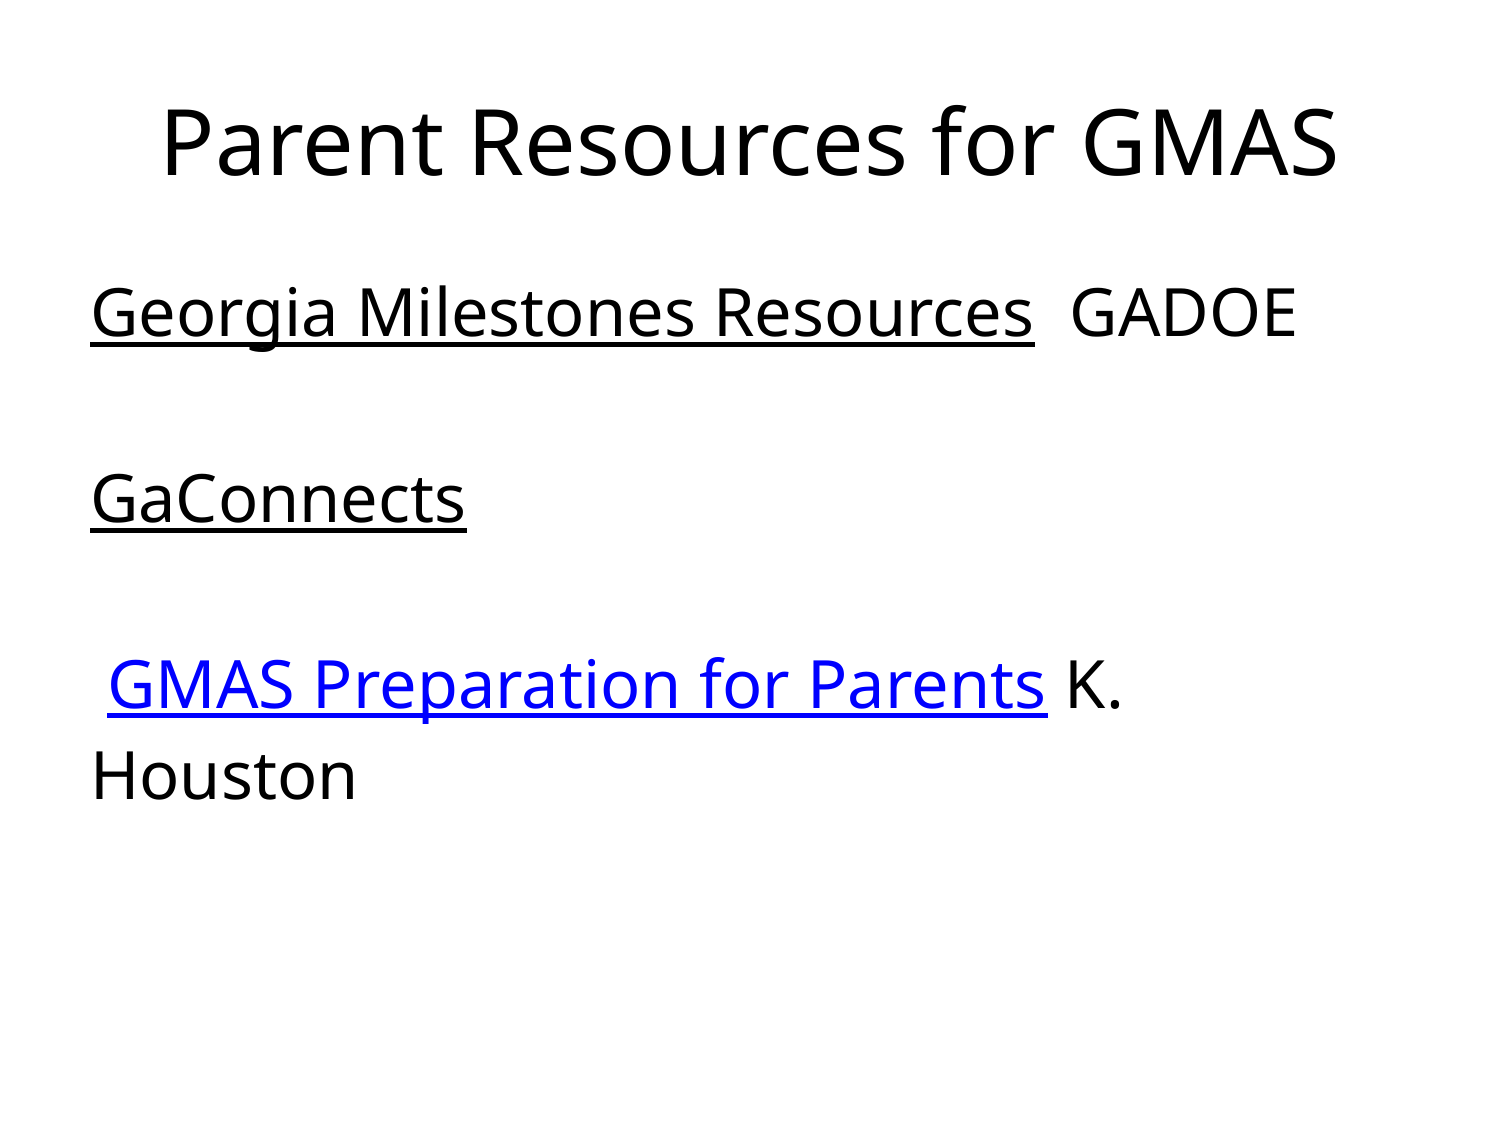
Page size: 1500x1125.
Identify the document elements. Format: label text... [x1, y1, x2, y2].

title Parent Resources for GMAS [75, 45, 1425, 233]
list Georgia Milestones Resources GADOE GaConnects GMAS Preparation for Parents K. Houston [75, 262, 1425, 1005]
